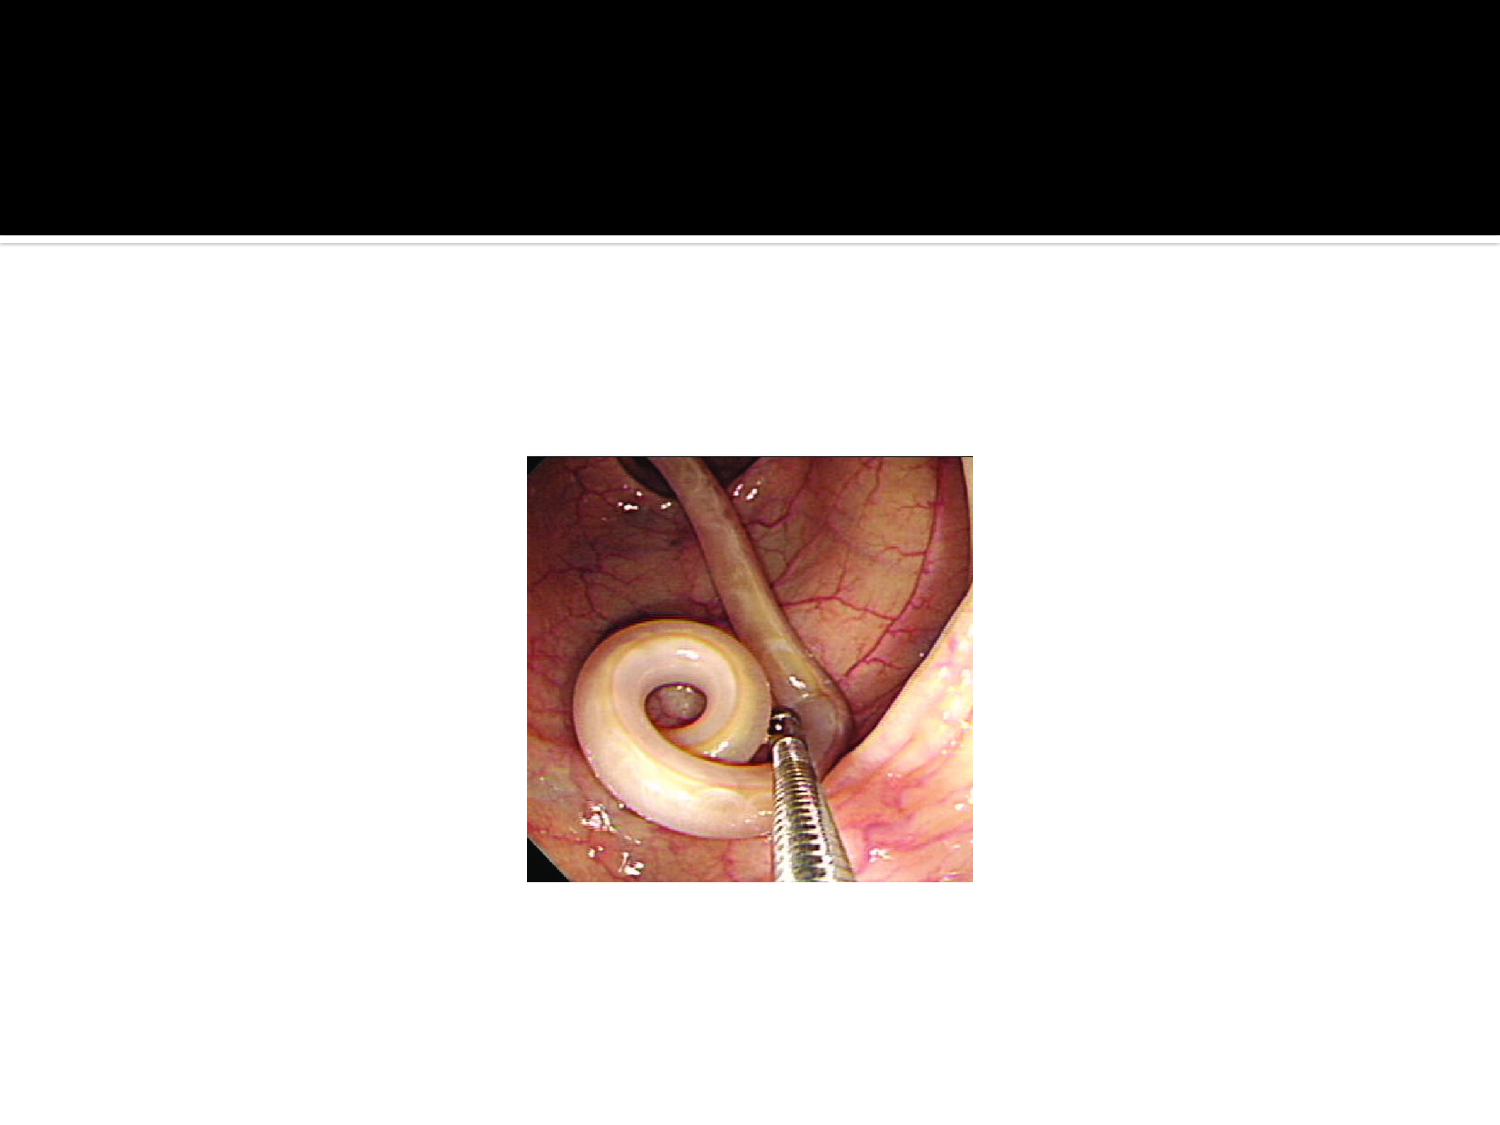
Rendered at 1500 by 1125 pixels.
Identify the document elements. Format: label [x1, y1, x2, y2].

list [527, 448, 973, 893]
